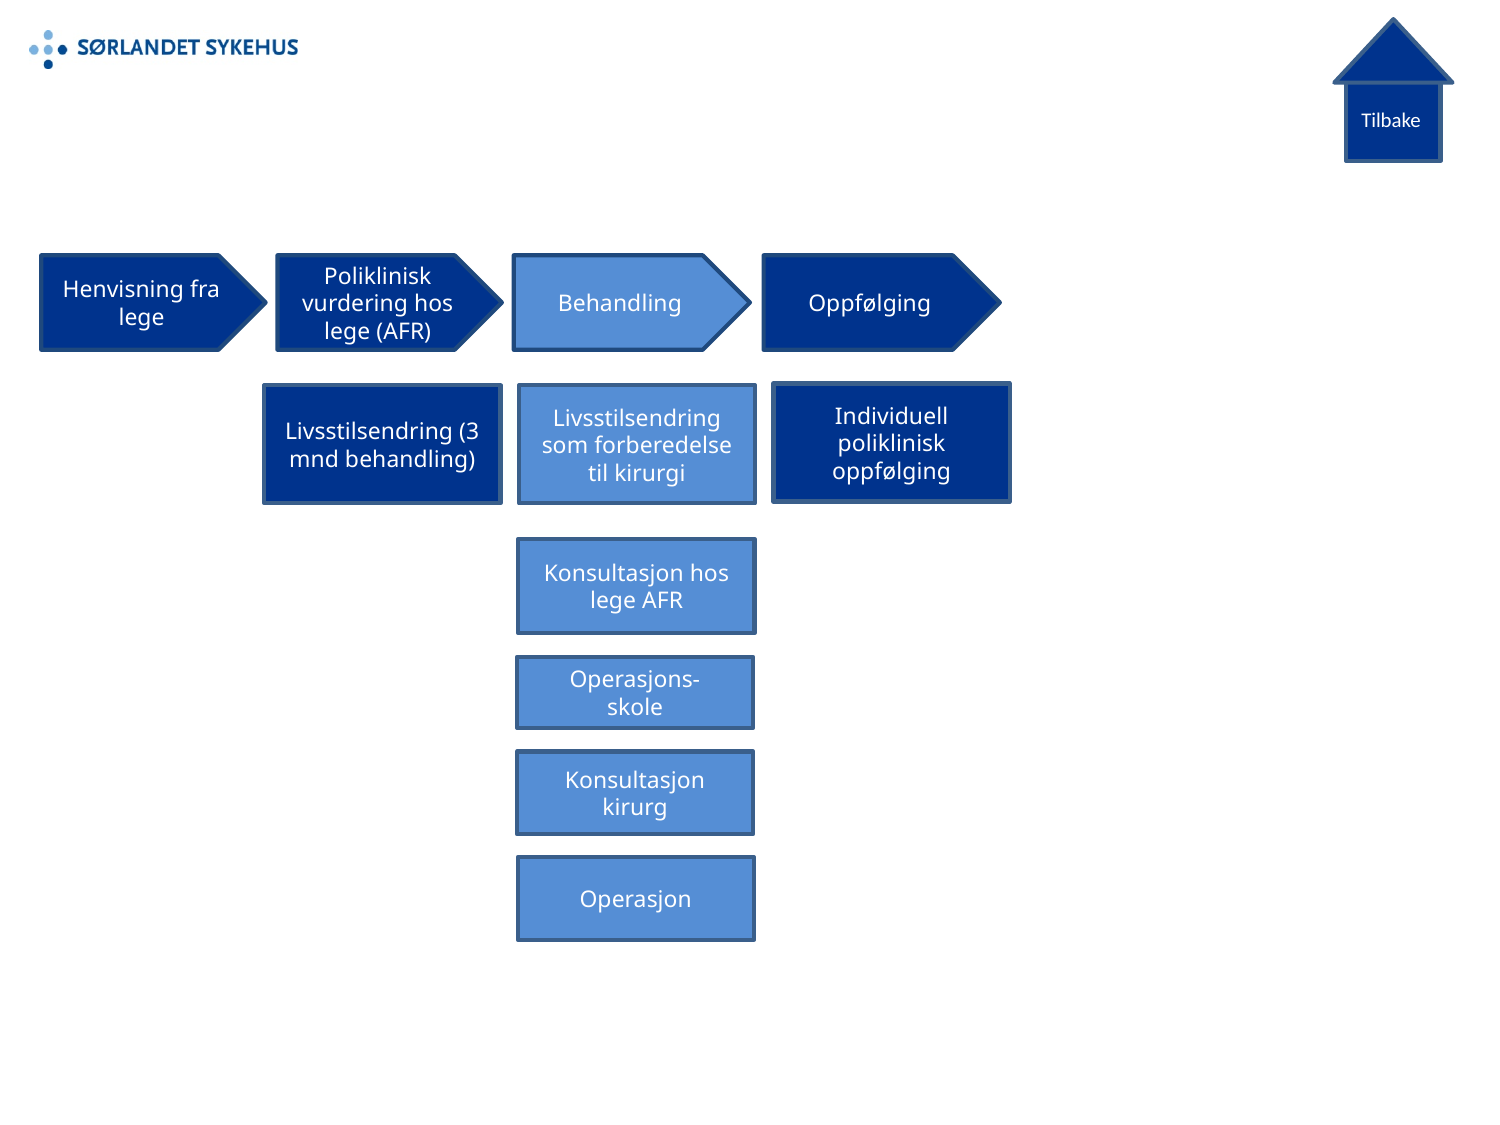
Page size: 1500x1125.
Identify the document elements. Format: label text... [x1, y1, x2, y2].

text_box Livsstilsendring som forberedelse til kirurgi [517, 383, 757, 505]
text_box Livsstilsendring (3 mnd behandling) [262, 383, 503, 505]
text_box Konsultasjon kirurg [515, 749, 755, 836]
text_box Poliklinisk vurdering hos lege (AFR) [275, 253, 504, 352]
text_box Tilbake [1344, 85, 1443, 163]
text_box Operasjons- skole [515, 655, 755, 730]
text_box Individuell poliklinisk oppfølging [771, 381, 1012, 504]
text_box Oppfølging [761, 253, 1002, 352]
text_box Henvisning fra lege [39, 253, 268, 352]
text_box Behandling [511, 253, 753, 352]
text_box Konsultasjon hos lege AFR [516, 537, 757, 635]
picture [29, 30, 298, 69]
text_box Operasjon [516, 855, 756, 942]
text_box [1332, 17, 1455, 85]
